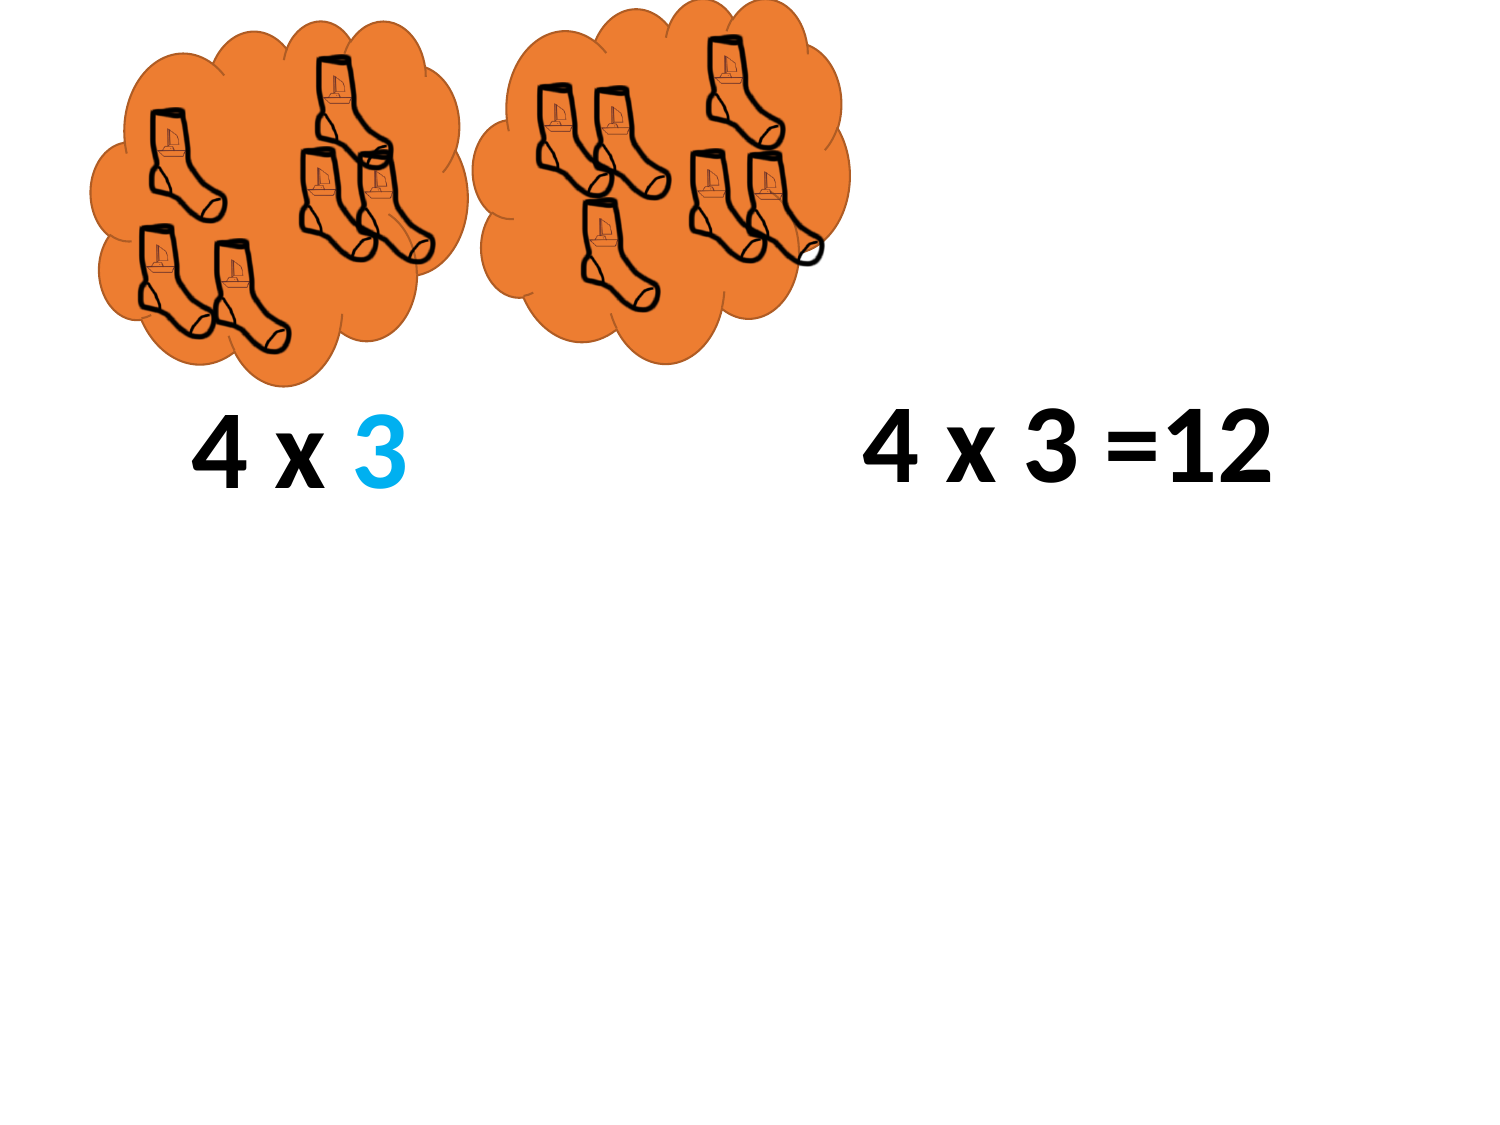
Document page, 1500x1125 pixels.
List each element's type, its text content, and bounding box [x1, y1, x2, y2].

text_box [472, 0, 850, 363]
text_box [90, 20, 468, 386]
text_box 4 x 3 [176, 386, 424, 519]
text_box 4 x 3 =12 [847, 362, 1290, 513]
